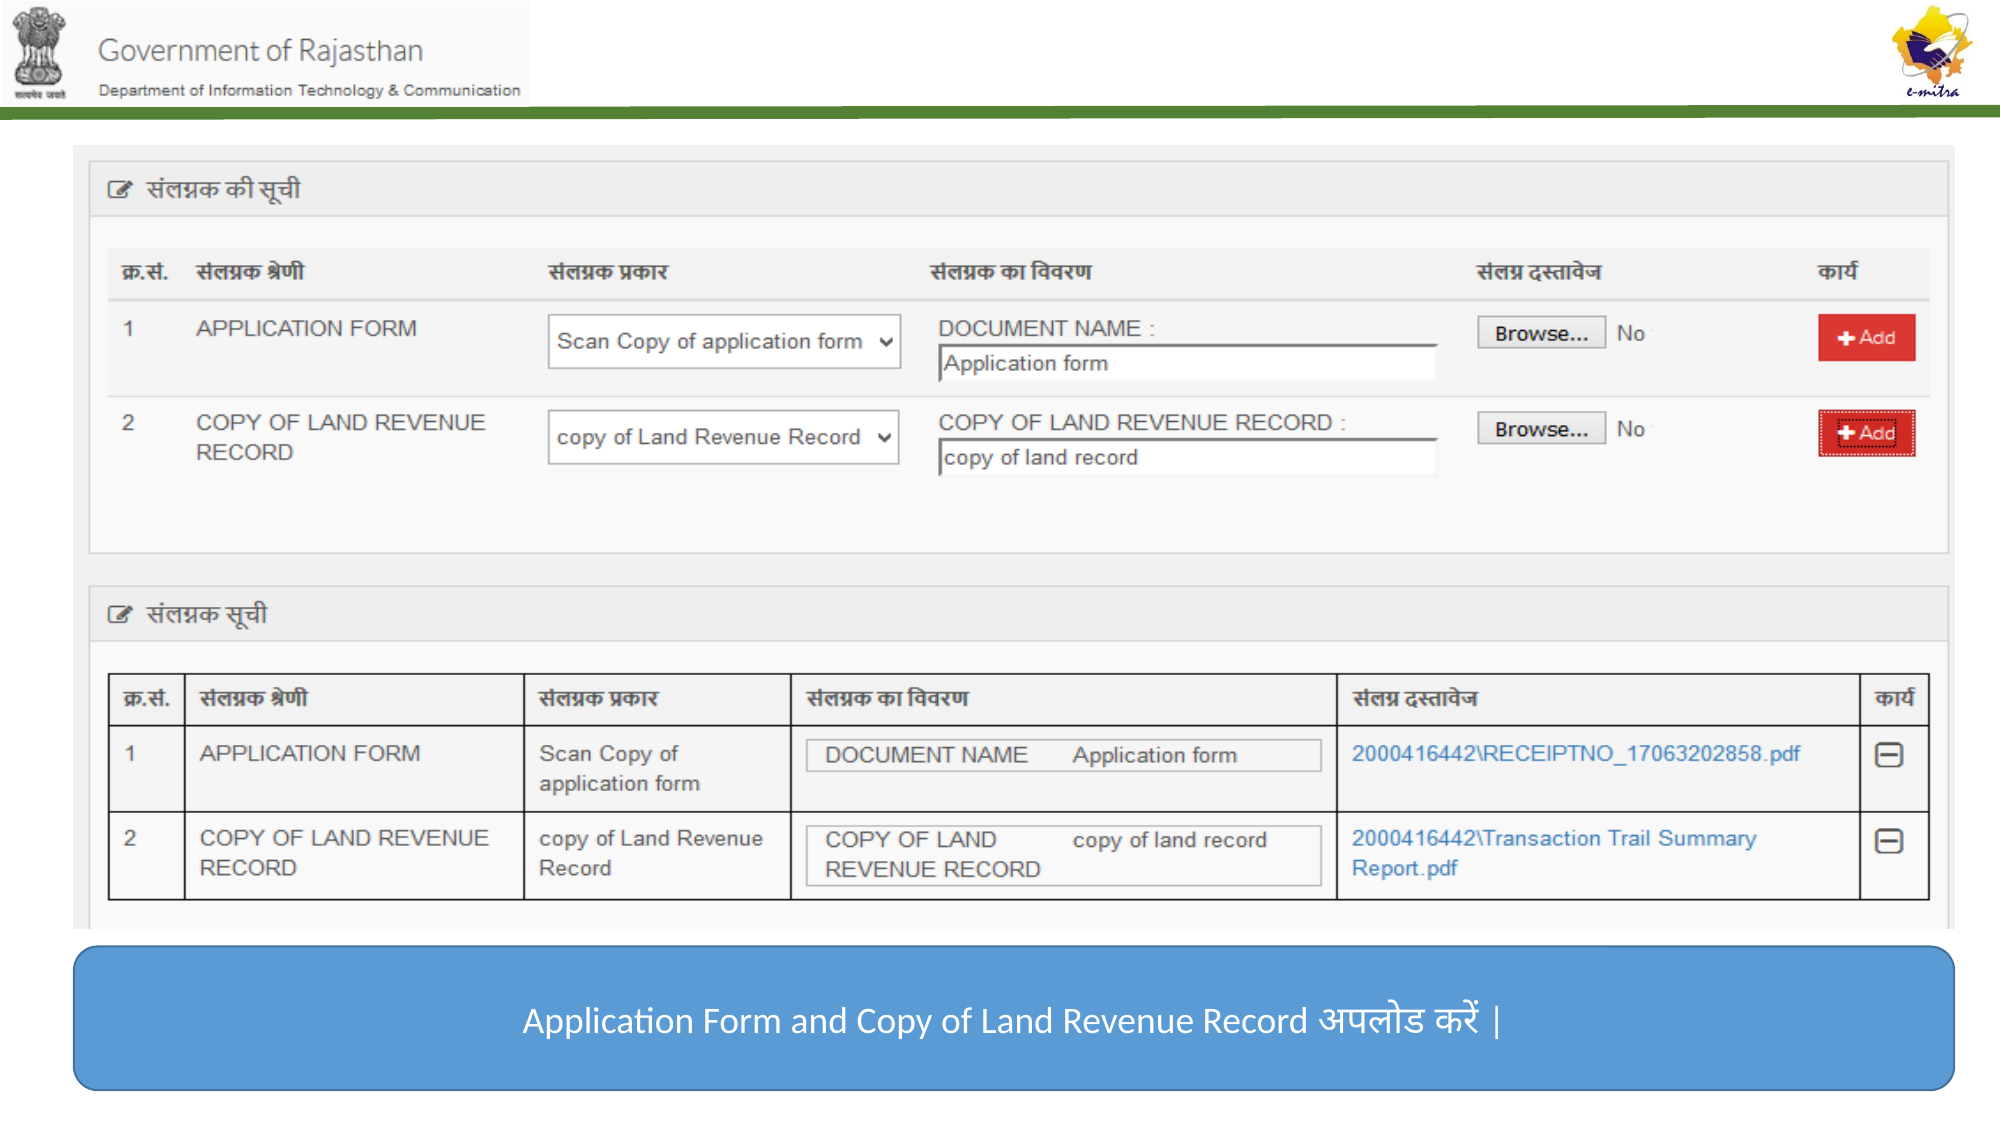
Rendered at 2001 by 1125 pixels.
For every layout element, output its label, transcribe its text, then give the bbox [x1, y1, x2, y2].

picture [73, 145, 1955, 930]
picture [1892, 4, 1973, 97]
text_box Application Form and Copy of Land Revenue Record अपलोड करें | [72, 945, 1956, 1092]
picture [2, 1, 529, 107]
